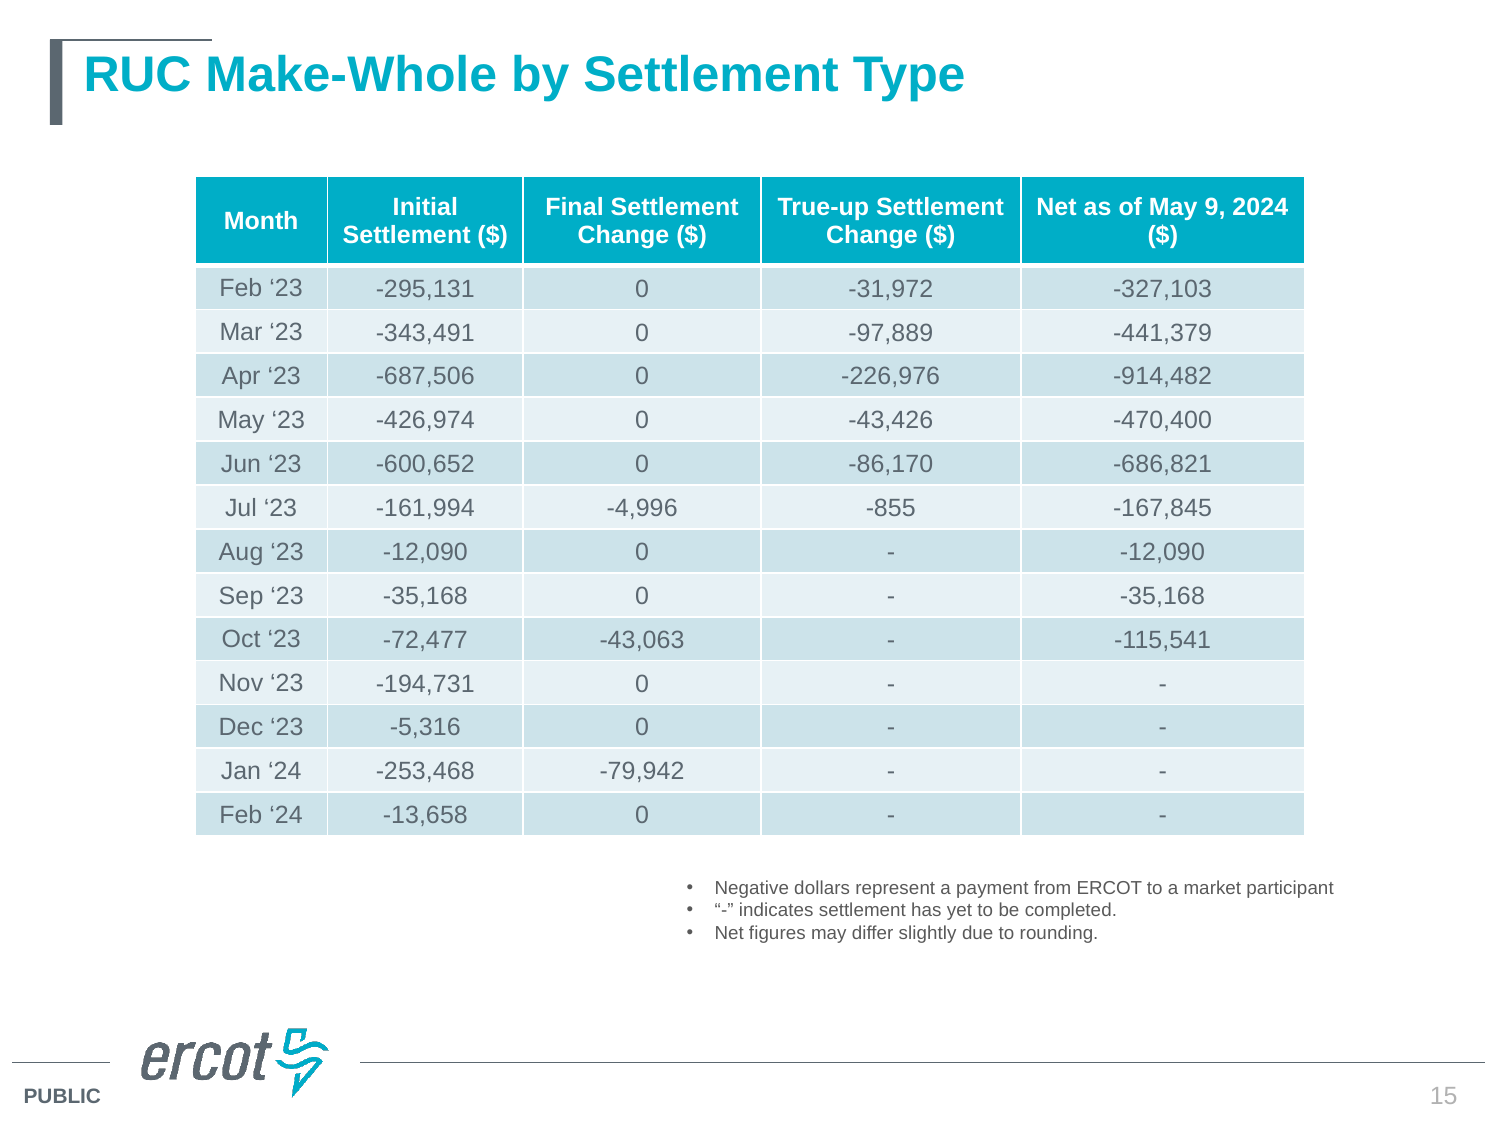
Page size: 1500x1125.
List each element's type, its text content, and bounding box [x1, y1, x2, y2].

table_cell -12,090 [1022, 530, 1304, 572]
table_cell 0 [524, 705, 760, 747]
table_cell - [762, 793, 1020, 835]
table_cell -12,090 [328, 530, 522, 572]
table_cell - [762, 530, 1020, 572]
table_cell -295,131 [328, 268, 522, 309]
table_cell Sep ‘23 [196, 574, 327, 616]
table_cell Mar ‘23 [196, 310, 327, 352]
table_cell - [762, 618, 1020, 660]
table_cell Jul ‘23 [196, 486, 327, 528]
table_cell - [1022, 705, 1304, 747]
table_cell -327,103 [1022, 268, 1304, 309]
table_cell Feb ‘23 [196, 268, 327, 309]
table_cell -441,379 [1022, 310, 1304, 352]
table_cell -115,541 [1022, 618, 1304, 660]
table_cell 0 [524, 442, 760, 484]
table_cell - [762, 749, 1020, 791]
title RUC Make-Whole by Settlement Type [68, 33, 1488, 145]
table_cell -4,996 [524, 486, 760, 528]
table_cell - [762, 661, 1020, 704]
table_cell 0 [524, 268, 760, 309]
table_cell - [1022, 661, 1304, 704]
table_cell 0 [524, 793, 760, 835]
table_cell Jan ‘24 [196, 749, 327, 791]
table_cell Oct ‘23 [196, 618, 327, 660]
table_cell Dec ‘23 [196, 705, 327, 747]
table_cell -13,658 [328, 793, 522, 835]
table_cell -35,168 [1022, 574, 1304, 616]
table_header Initial Settlement ($) [328, 177, 522, 263]
table_cell -426,974 [328, 398, 522, 440]
table_cell -43,063 [524, 618, 760, 660]
table_cell -5,316 [328, 705, 522, 747]
table_cell -914,482 [1022, 354, 1304, 396]
picture [137, 1024, 332, 1100]
table_cell -343,491 [328, 310, 522, 352]
table_cell -253,468 [328, 749, 522, 791]
table_cell -35,168 [328, 574, 522, 616]
table_cell -600,652 [328, 442, 522, 484]
table_header Net as of May 9, 2024 ($) [1022, 177, 1304, 263]
table_cell 0 [524, 310, 760, 352]
table_cell Jun ‘23 [196, 442, 327, 484]
table_cell 0 [524, 530, 760, 572]
table_cell - [1022, 749, 1304, 791]
table_cell -72,477 [328, 618, 522, 660]
table_cell -855 [762, 486, 1020, 528]
table_cell -167,845 [1022, 486, 1304, 528]
table_header True-up Settlement Change ($) [762, 177, 1020, 263]
table_cell May ‘23 [196, 398, 327, 440]
table_cell 0 [524, 574, 760, 616]
text_box Negative dollars represent a payment from ERCOT to a market participant “-” indicates settlement has yet to be completed. Net figures may differ slightly due to rounding. [671, 868, 1400, 951]
table_cell 0 [524, 661, 760, 704]
table_cell -226,976 [762, 354, 1020, 396]
table_cell -79,942 [524, 749, 760, 791]
table_cell -86,170 [762, 442, 1020, 484]
table_cell -470,400 [1022, 398, 1304, 440]
table_cell Aug ‘23 [196, 530, 327, 572]
table_cell -97,889 [762, 310, 1020, 352]
table_cell -687,506 [328, 354, 522, 396]
table_header Final Settlement Change ($) [524, 177, 760, 263]
table_cell -43,426 [762, 398, 1020, 440]
table_cell Apr ‘23 [196, 354, 327, 396]
slide_number 15 [1400, 1076, 1488, 1113]
table_cell -686,821 [1022, 442, 1304, 484]
table_cell - [1022, 793, 1304, 835]
table_cell -31,972 [762, 268, 1020, 309]
table_header Month [196, 177, 327, 263]
table_cell - [762, 574, 1020, 616]
table_cell Nov ‘23 [196, 661, 327, 704]
table_cell - [762, 705, 1020, 747]
table_cell -194,731 [328, 661, 522, 704]
table_cell 0 [524, 354, 760, 396]
table_cell 0 [524, 398, 760, 440]
table_cell -161,994 [328, 486, 522, 528]
table_cell Feb ‘24 [196, 793, 327, 835]
